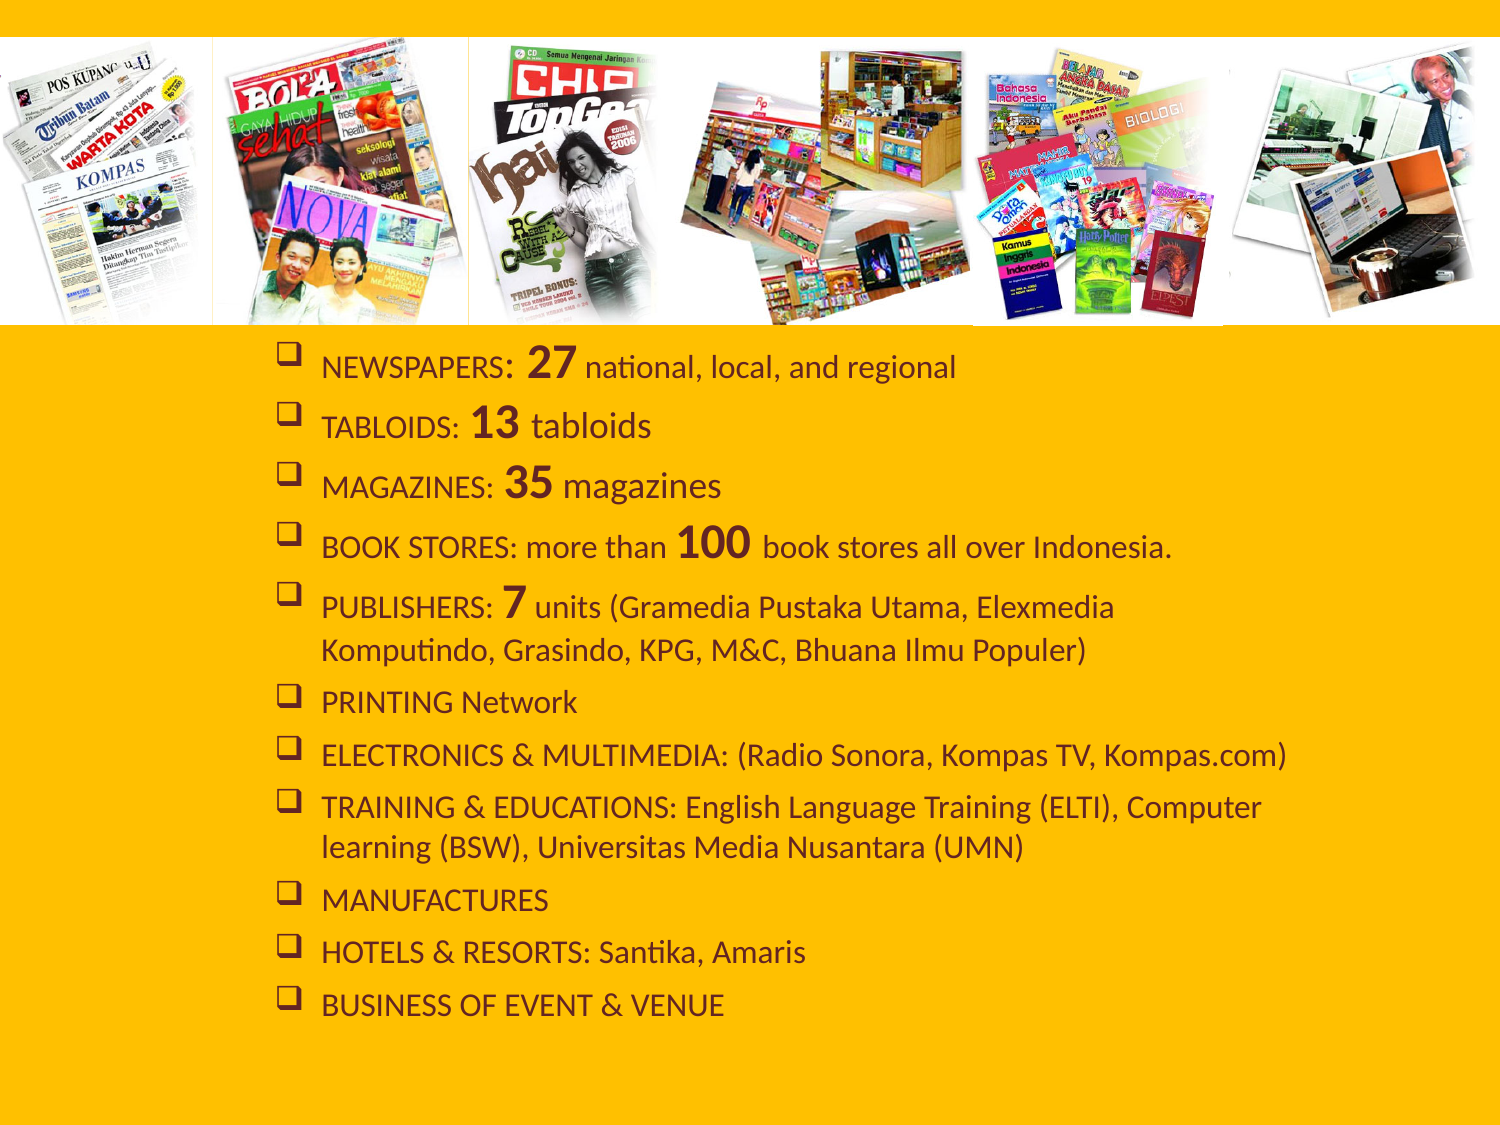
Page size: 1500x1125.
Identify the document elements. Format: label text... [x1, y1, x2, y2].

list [972, 37, 1219, 326]
picture [1221, 37, 1500, 326]
text_box NEWSPAPERS: 27 national, local, and regional TABLOIDS: 13 tabloids MAGAZINES: 35 magazines BOOK STORES: more than 100 book stores all over Indonesia. PUBLISHERS: 7 units (Gramedia Pustaka Utama, Elexmedia Komputindo, Grasindo, KPG, M&C, Bhuana Ilmu Populer) PRINTING Network ELECTRONICS & MULTIMEDIA: (Radio Sonora, Kompas TV, Kompas.com) TRAINING & EDUCATIONS: English Language Training (ELTI), Computer learning (BSW), Universitas Media Nusantara (UMN) MANUFACTURES HOTELS & RESORTS: Santika, Amaris BUSINESS OF EVENT & VENUE [249, 333, 1311, 1075]
picture [212, 37, 972, 326]
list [0, 37, 210, 326]
